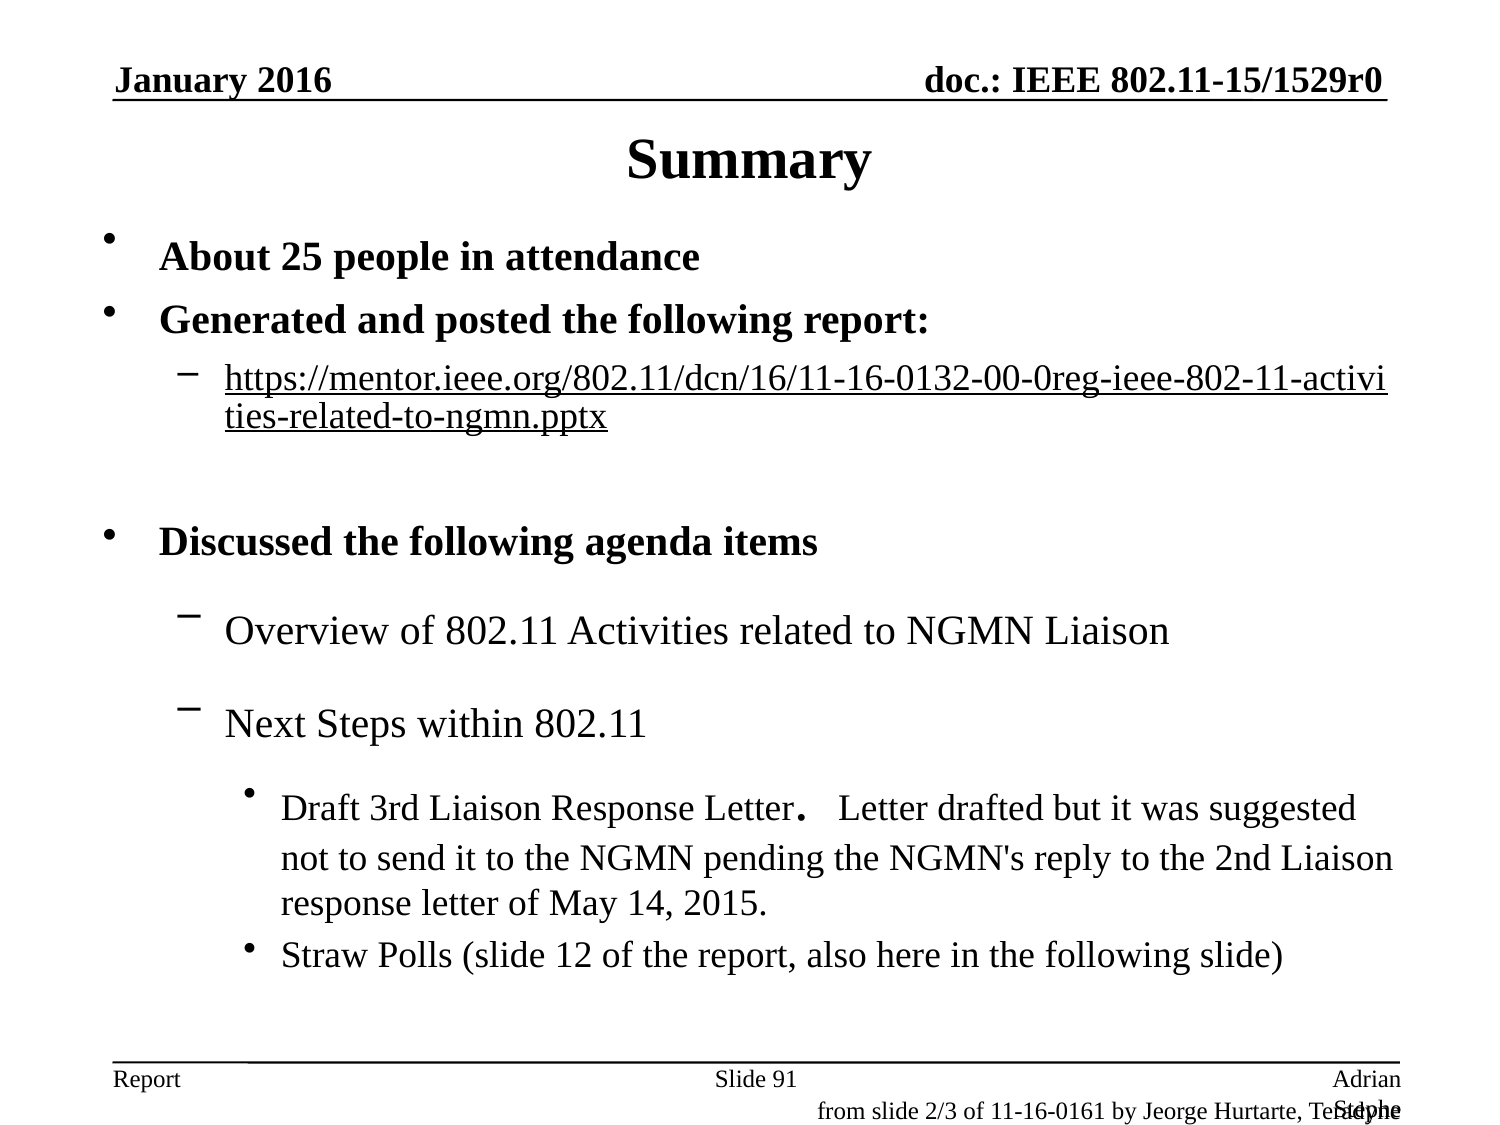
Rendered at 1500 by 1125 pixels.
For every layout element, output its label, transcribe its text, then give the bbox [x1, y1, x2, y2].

list Summary About 25 people in attendance Generated and posted the following report: https://mentor.ieee.org/802.11/dcn/16/11-16-0132-00-0reg-ieee-802-11-activities-related-to-ngmn.pptx Discussed the following agenda items Overview of 802.11 Activities related to NGMN Liaison Next Steps within 802.11 Draft 3rd Liaison Response Letter. Letter drafted but it was suggested not to send it to the NGMN pending the NGMN's reply to the 2nd Liaison response letter of May 14, 2015. Straw Polls (slide 12 of the report, also here in the following slide) [87, 112, 1413, 1050]
footer Adrian Stephens, Intel Corporation [1324, 1061, 1402, 1093]
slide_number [114, 54, 374, 101]
text_box from slide 2/3 of 11-16-0161 by Jeorge Hurtarte, Teradyne [343, 1087, 1417, 1125]
slide_number Slide 91 [712, 1061, 800, 1087]
